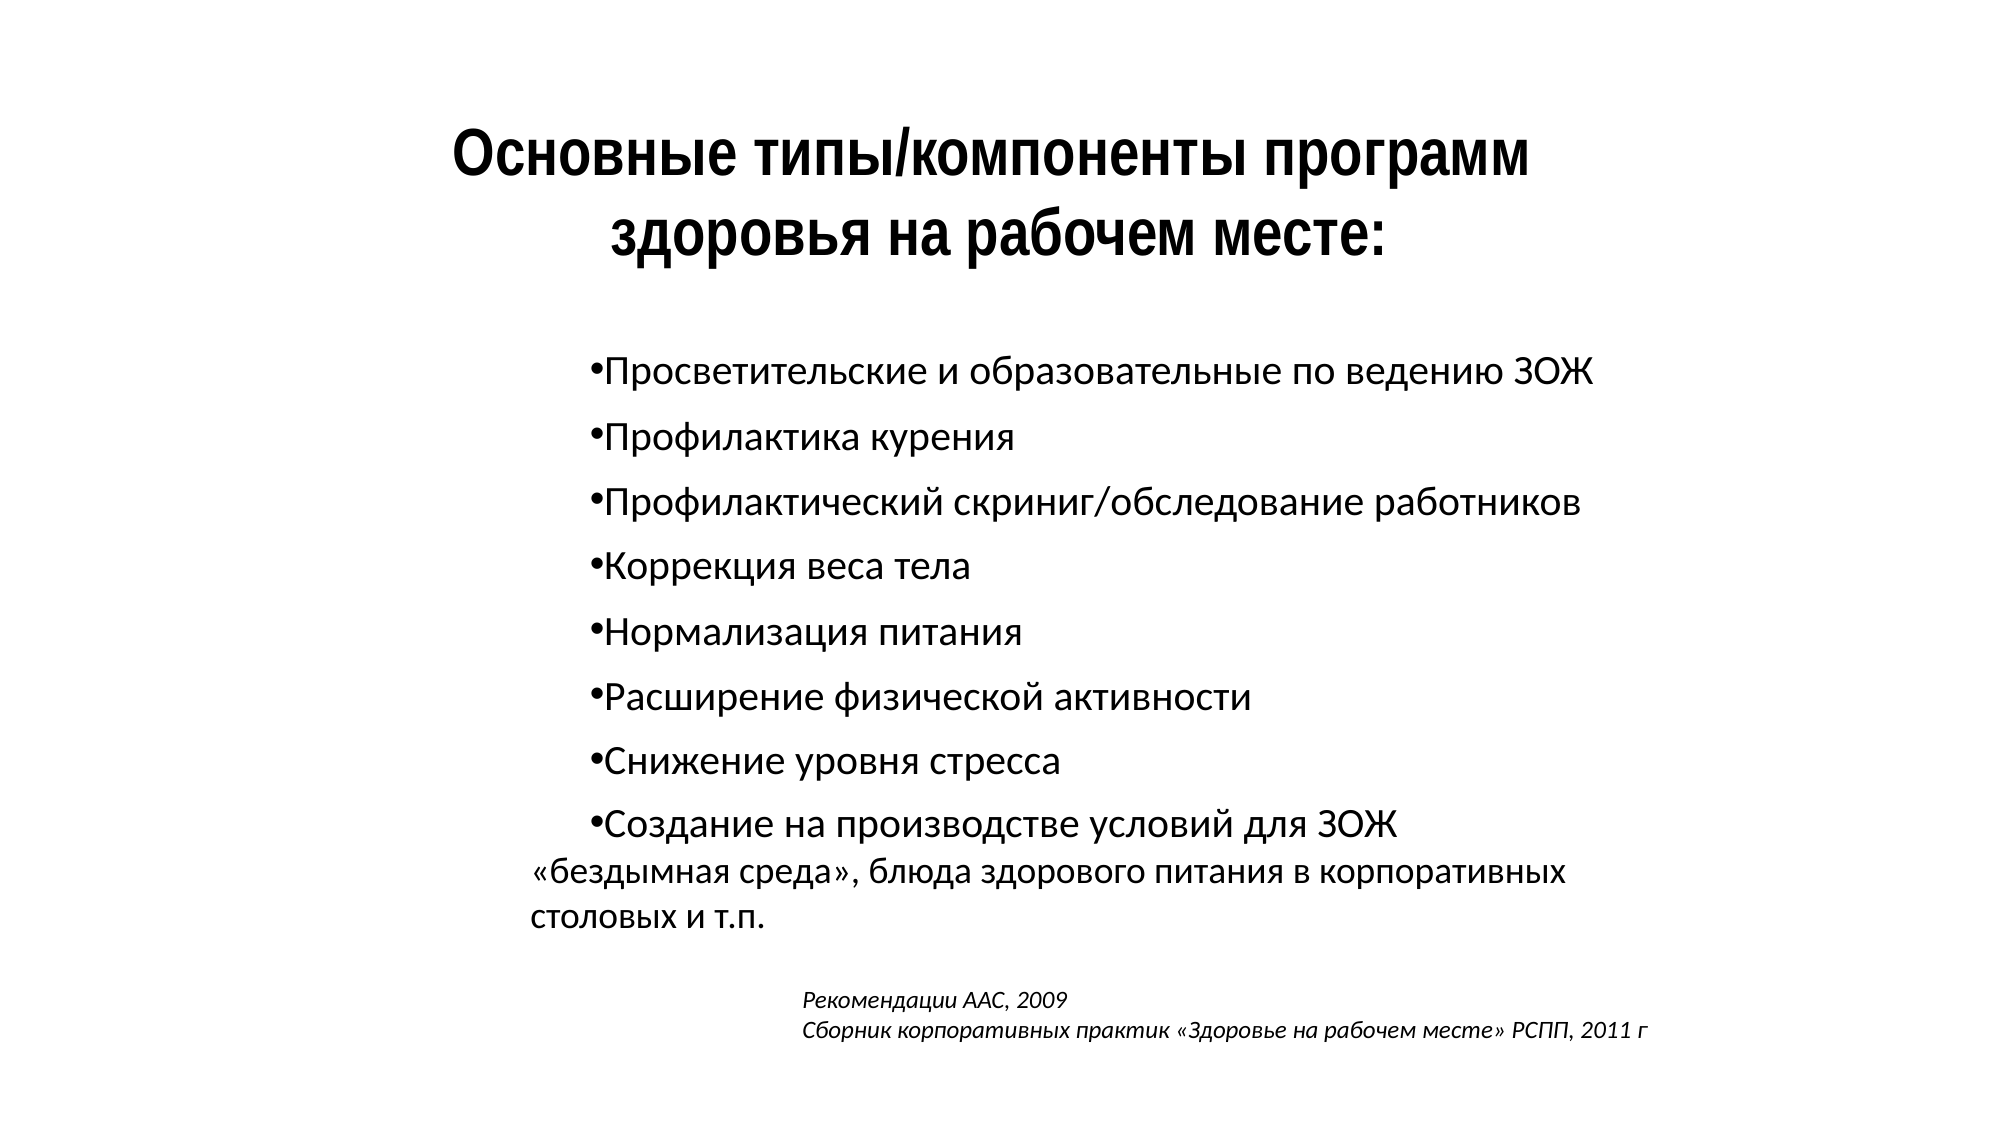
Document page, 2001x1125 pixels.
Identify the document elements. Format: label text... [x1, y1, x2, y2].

text_box Основные типы/компоненты программ здоровья на рабочем месте: [373, 101, 1626, 277]
text_box Рекомендации ААС, 2009 Сборник корпоративных практик «Здоровье на рабочем месте» РСПП, 2011 г [787, 976, 1697, 1051]
text_box Просветительские и образовательные по ведению ЗОЖ Профилактика курения Профилактический скриниг/обследование работников Коррекция веса тела Нормализация питания Расширение физической активности Снижение уровня стресса Создание на производстве условий для ЗОЖ «бездымная среда», блюда здорового питания в корпоративных столовых и т.п. [480, 290, 1626, 989]
